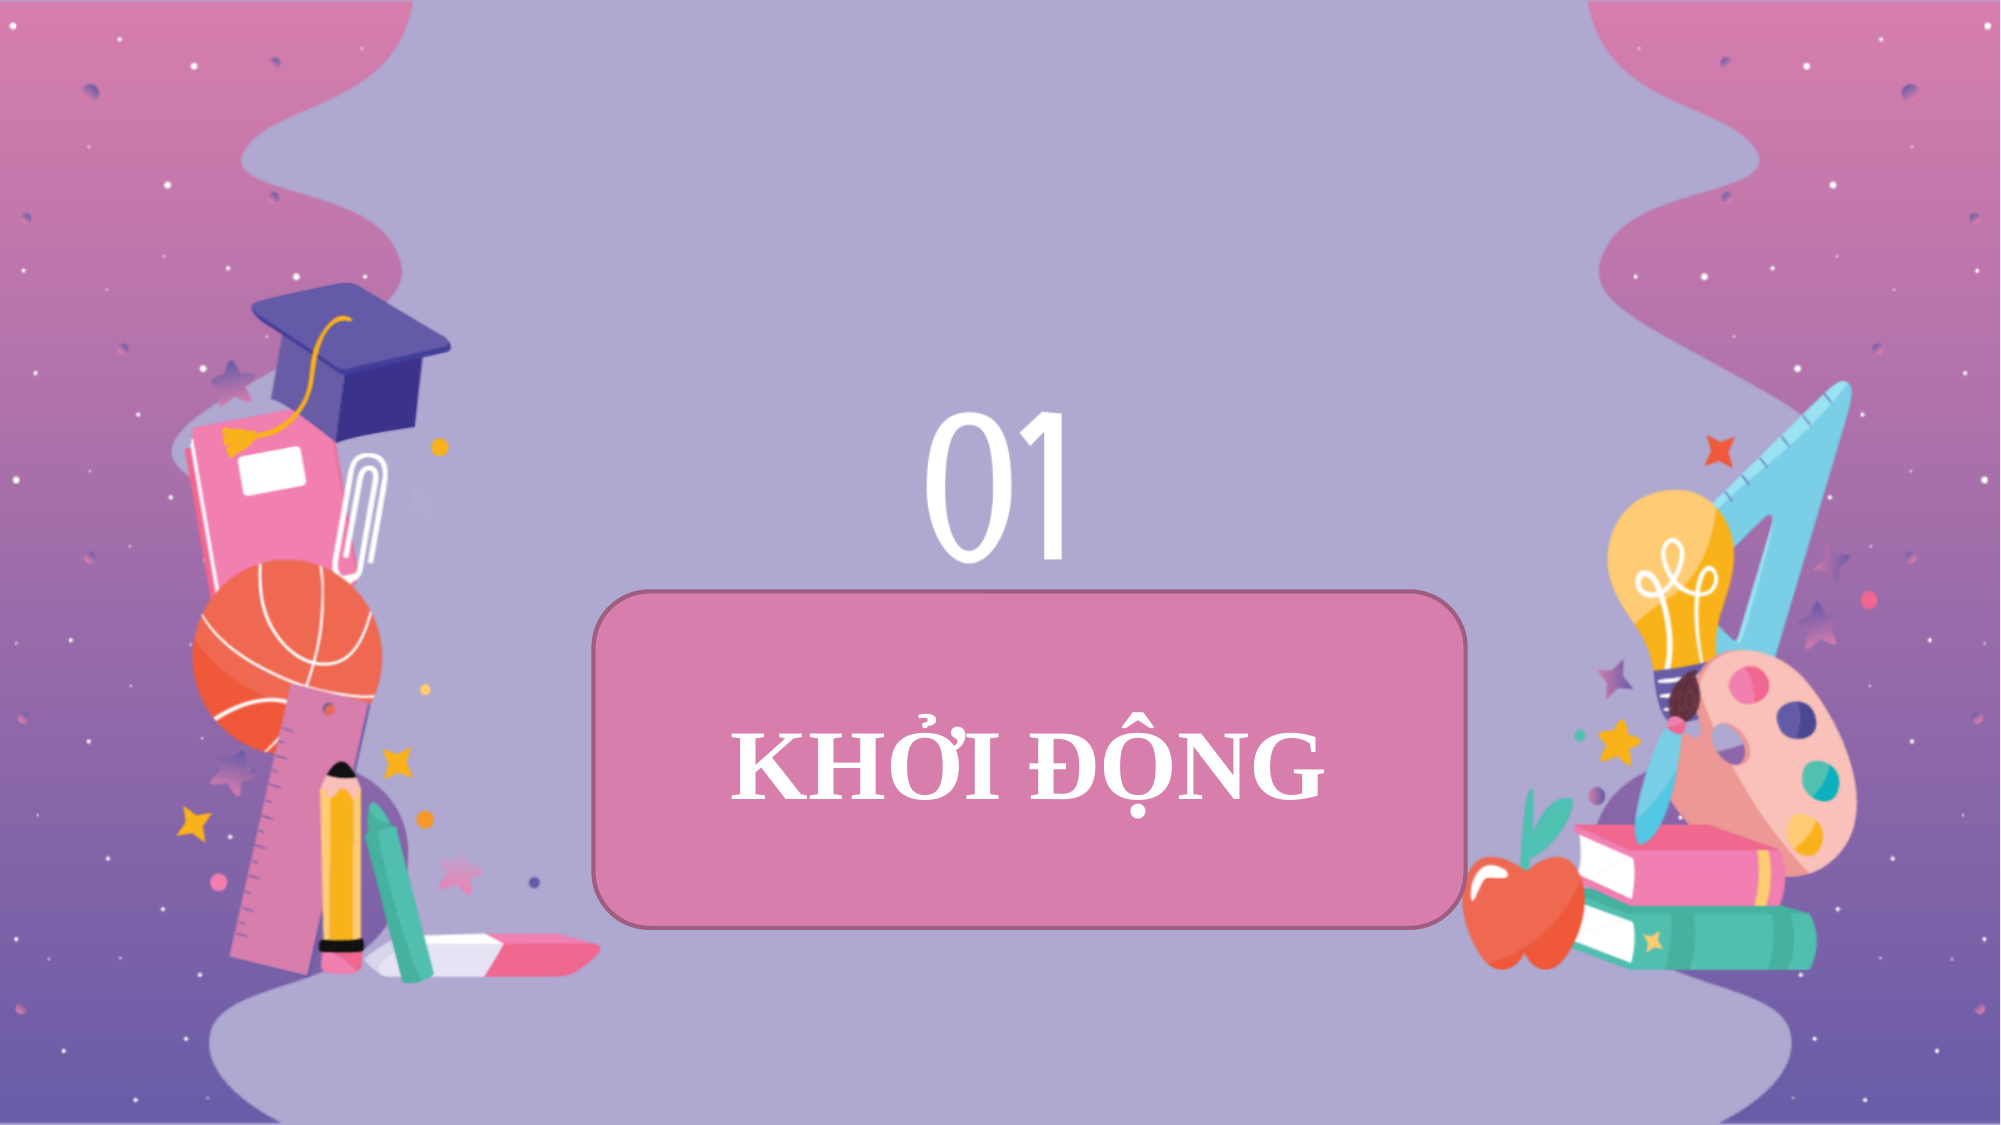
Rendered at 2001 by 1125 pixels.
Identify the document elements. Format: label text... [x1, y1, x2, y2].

text_box KHỞI ĐỘNG [591, 589, 1468, 930]
picture [0, 0, 2001, 1125]
